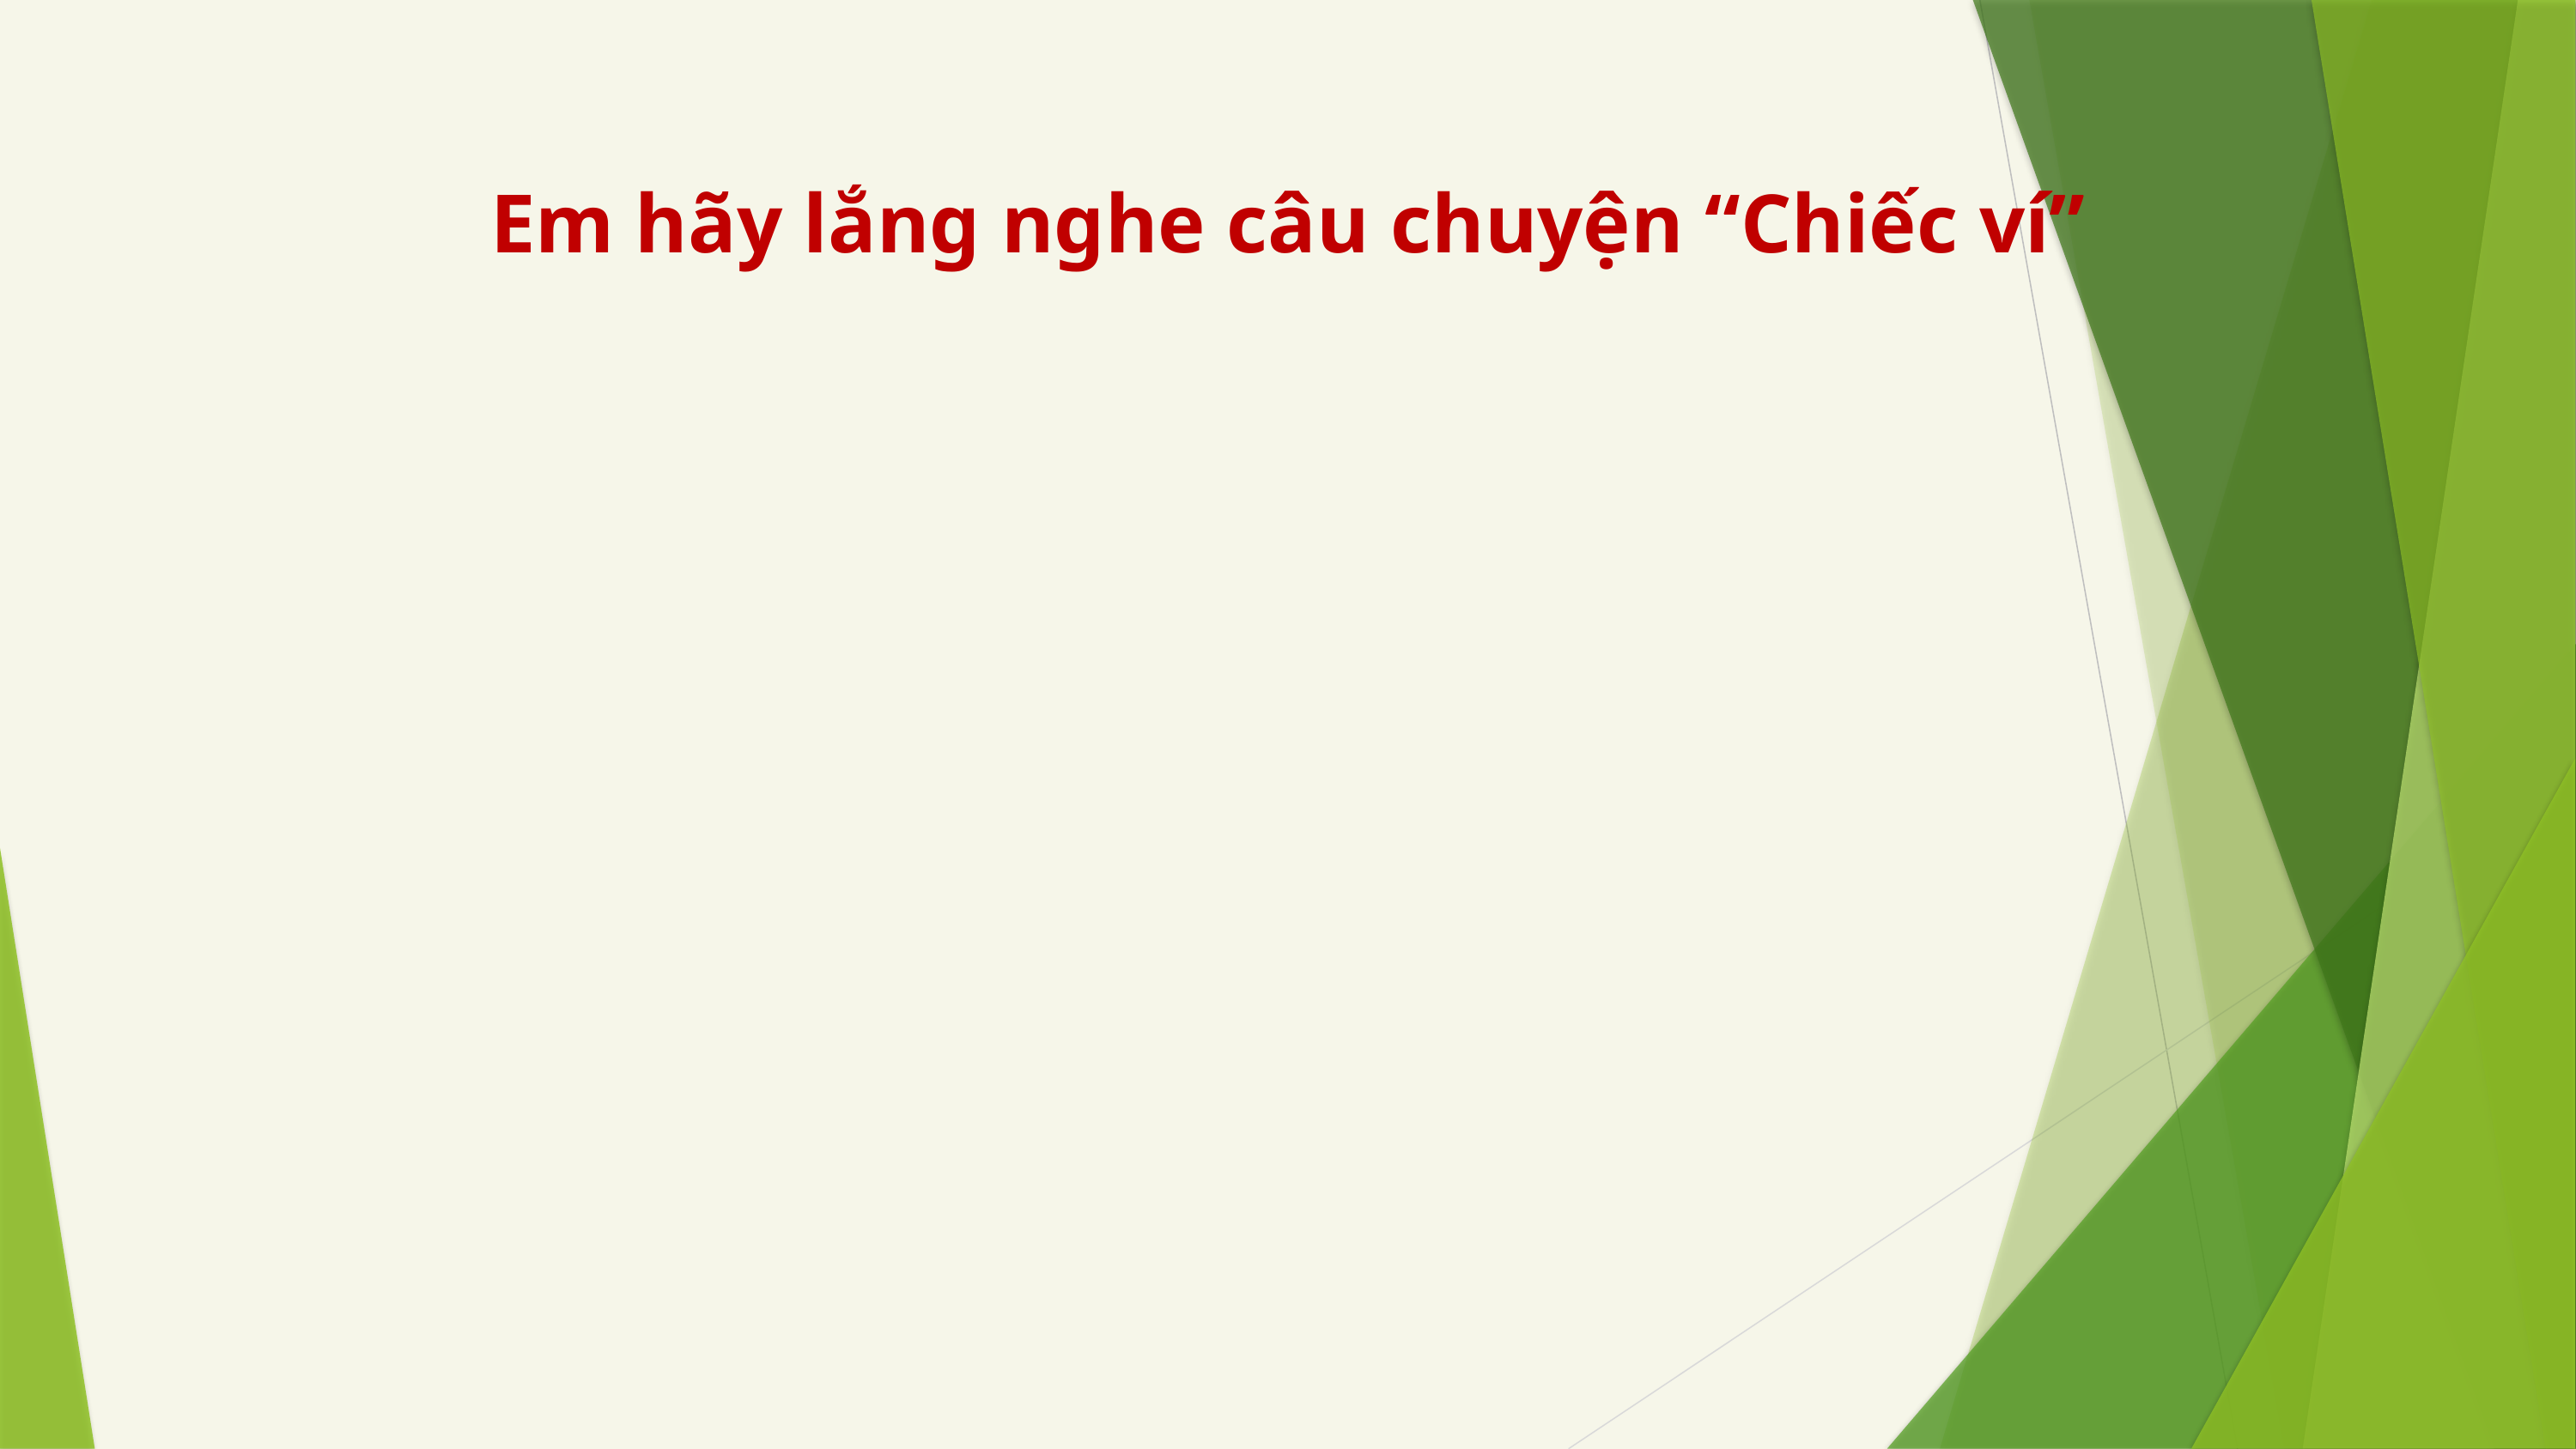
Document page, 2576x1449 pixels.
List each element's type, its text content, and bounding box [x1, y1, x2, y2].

text_box Em hãy lắng nghe câu chuyện “Chiếc ví” [331, 118, 2245, 276]
